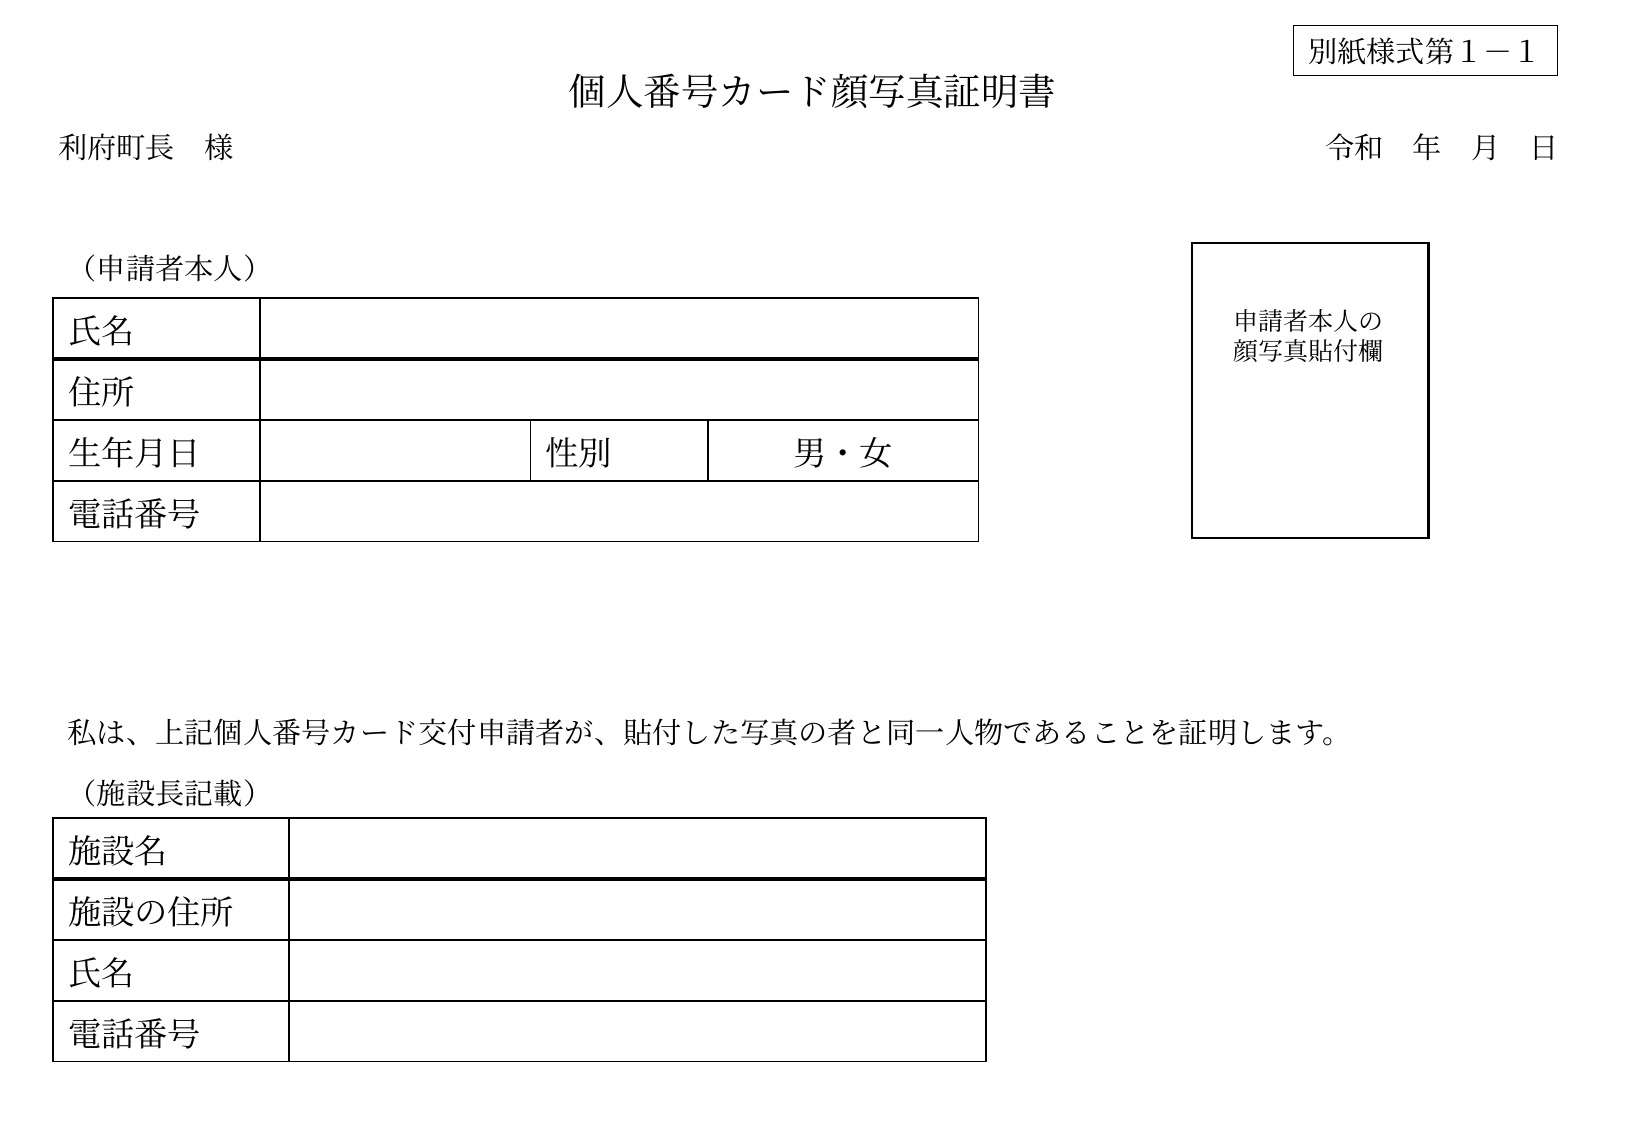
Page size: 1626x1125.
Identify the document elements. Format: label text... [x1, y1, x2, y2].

table_header 氏名 [54, 299, 259, 357]
table_cell 電話番号 [54, 482, 259, 541]
text_box （申請者本人） [53, 243, 979, 294]
table_cell 電話番号 [54, 1002, 288, 1061]
table_cell [261, 482, 978, 541]
table_header 施設名 [54, 819, 288, 877]
text_box 利府町長 様 [43, 121, 575, 172]
table_cell [290, 881, 985, 939]
table_header [290, 819, 985, 877]
table_header [261, 299, 978, 357]
text_box [1191, 242, 1430, 539]
table_cell 氏名 [54, 941, 288, 1000]
text_box 申請者本人の 顔写真貼付欄 [1218, 298, 1402, 373]
table_cell 性別 [531, 421, 707, 480]
table_cell 施設の住所 [54, 881, 288, 939]
table_cell 住所 [54, 361, 259, 419]
table_cell [261, 421, 530, 480]
text_box （施設長記載） [53, 767, 979, 818]
table_cell 生年月日 [54, 421, 259, 480]
table_cell [261, 361, 978, 419]
text_box 令和 年 月 日 [1310, 121, 1598, 172]
text_box 別紙様式第１－１ [1293, 25, 1558, 76]
table_cell 男・女 [709, 421, 978, 480]
text_box 私は、上記個人番号カード交付申請者が、貼付した写真の者と同一人物であることを証明します。 [53, 707, 1412, 757]
text_box 個人番号カード顔写真証明書 [546, 60, 1079, 121]
table_cell [290, 1002, 985, 1061]
table_cell [290, 941, 985, 1000]
